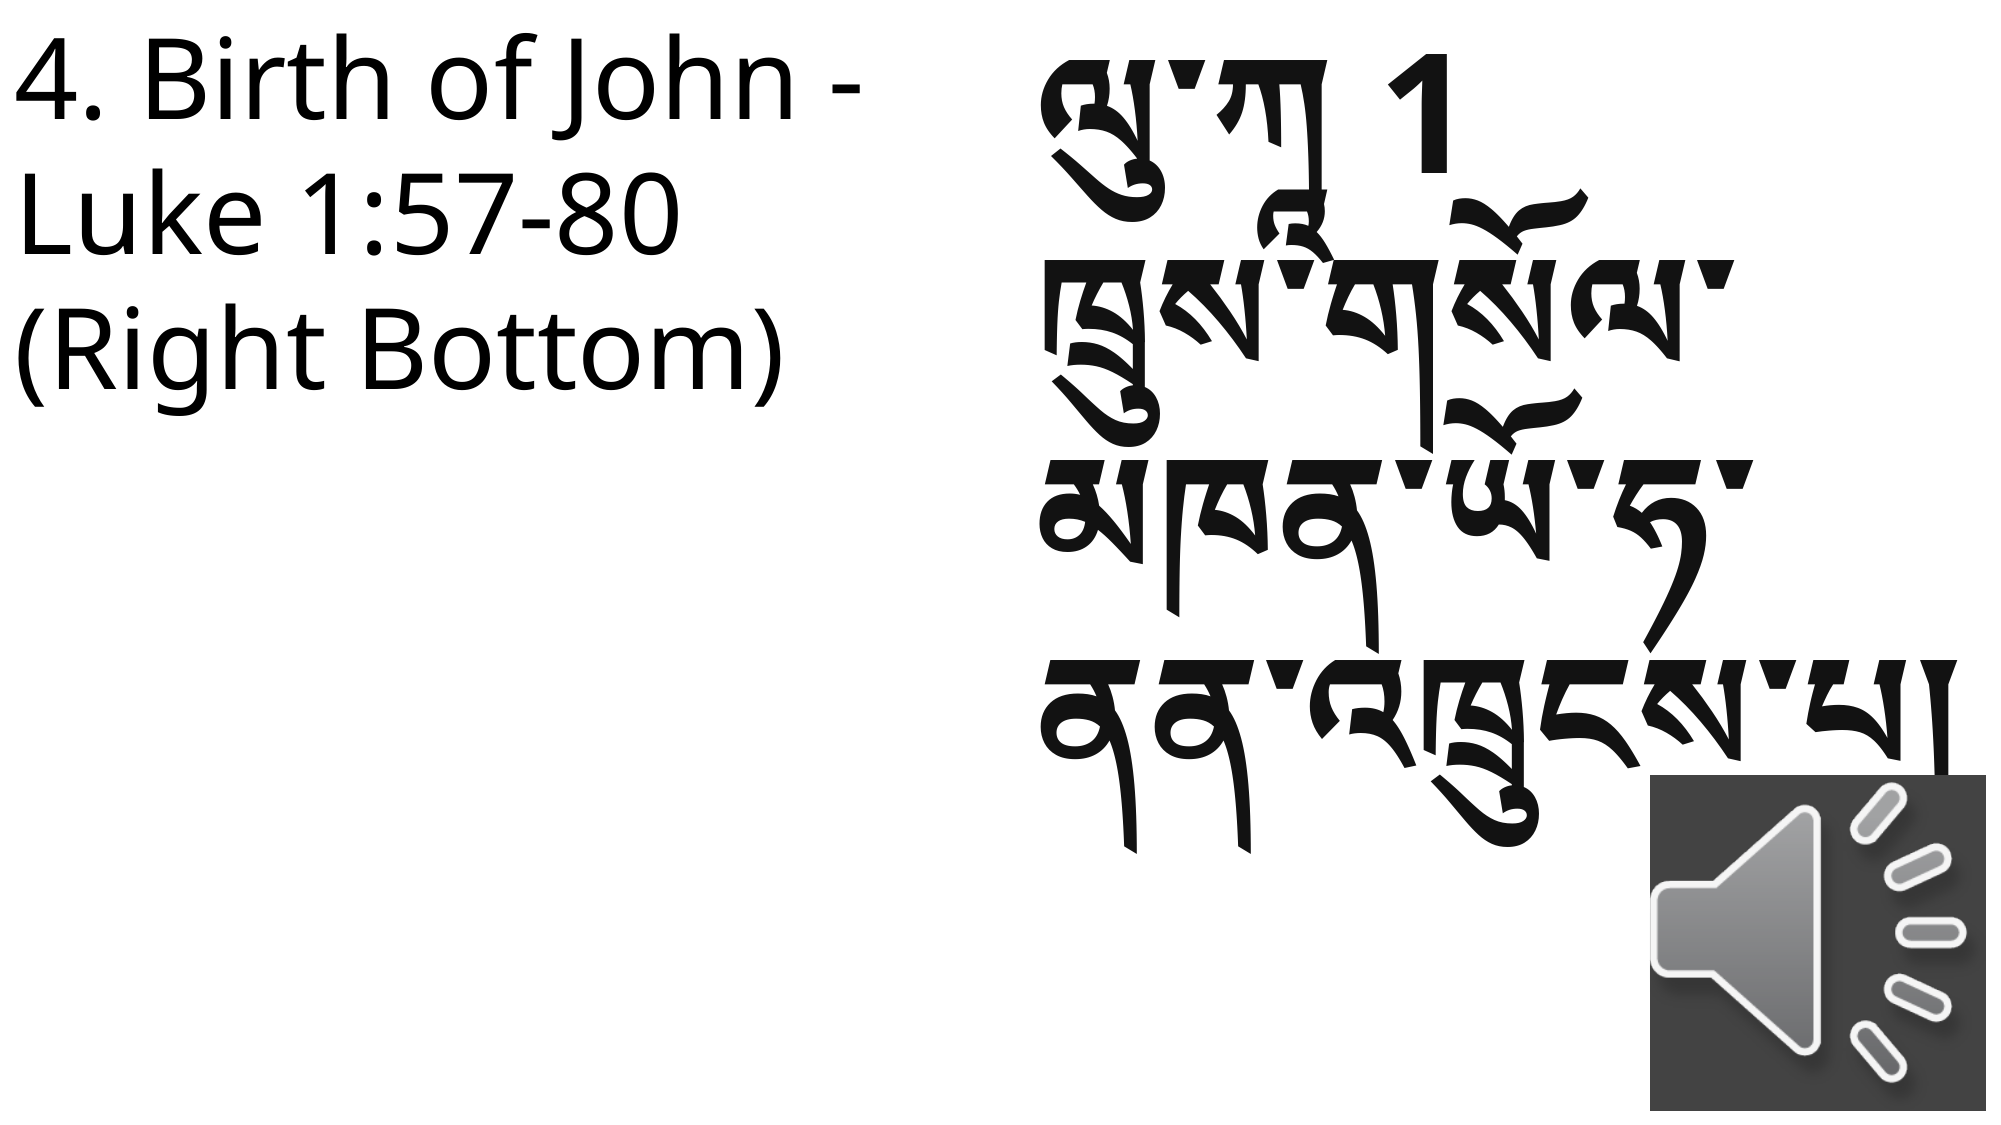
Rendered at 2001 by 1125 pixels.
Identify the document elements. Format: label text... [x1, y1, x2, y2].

text_box ལུ་ཀཱ 1 ཁྲུས་གསོལ་མཁན་ཡོ་ཧ་ནན་འཁྲུངས༌པ། [1019, 0, 2000, 1125]
picture [1648, 773, 1987, 1112]
text_box 4. Birth of John - Luke 1:57-80 (Right Bottom) [0, 0, 981, 1125]
